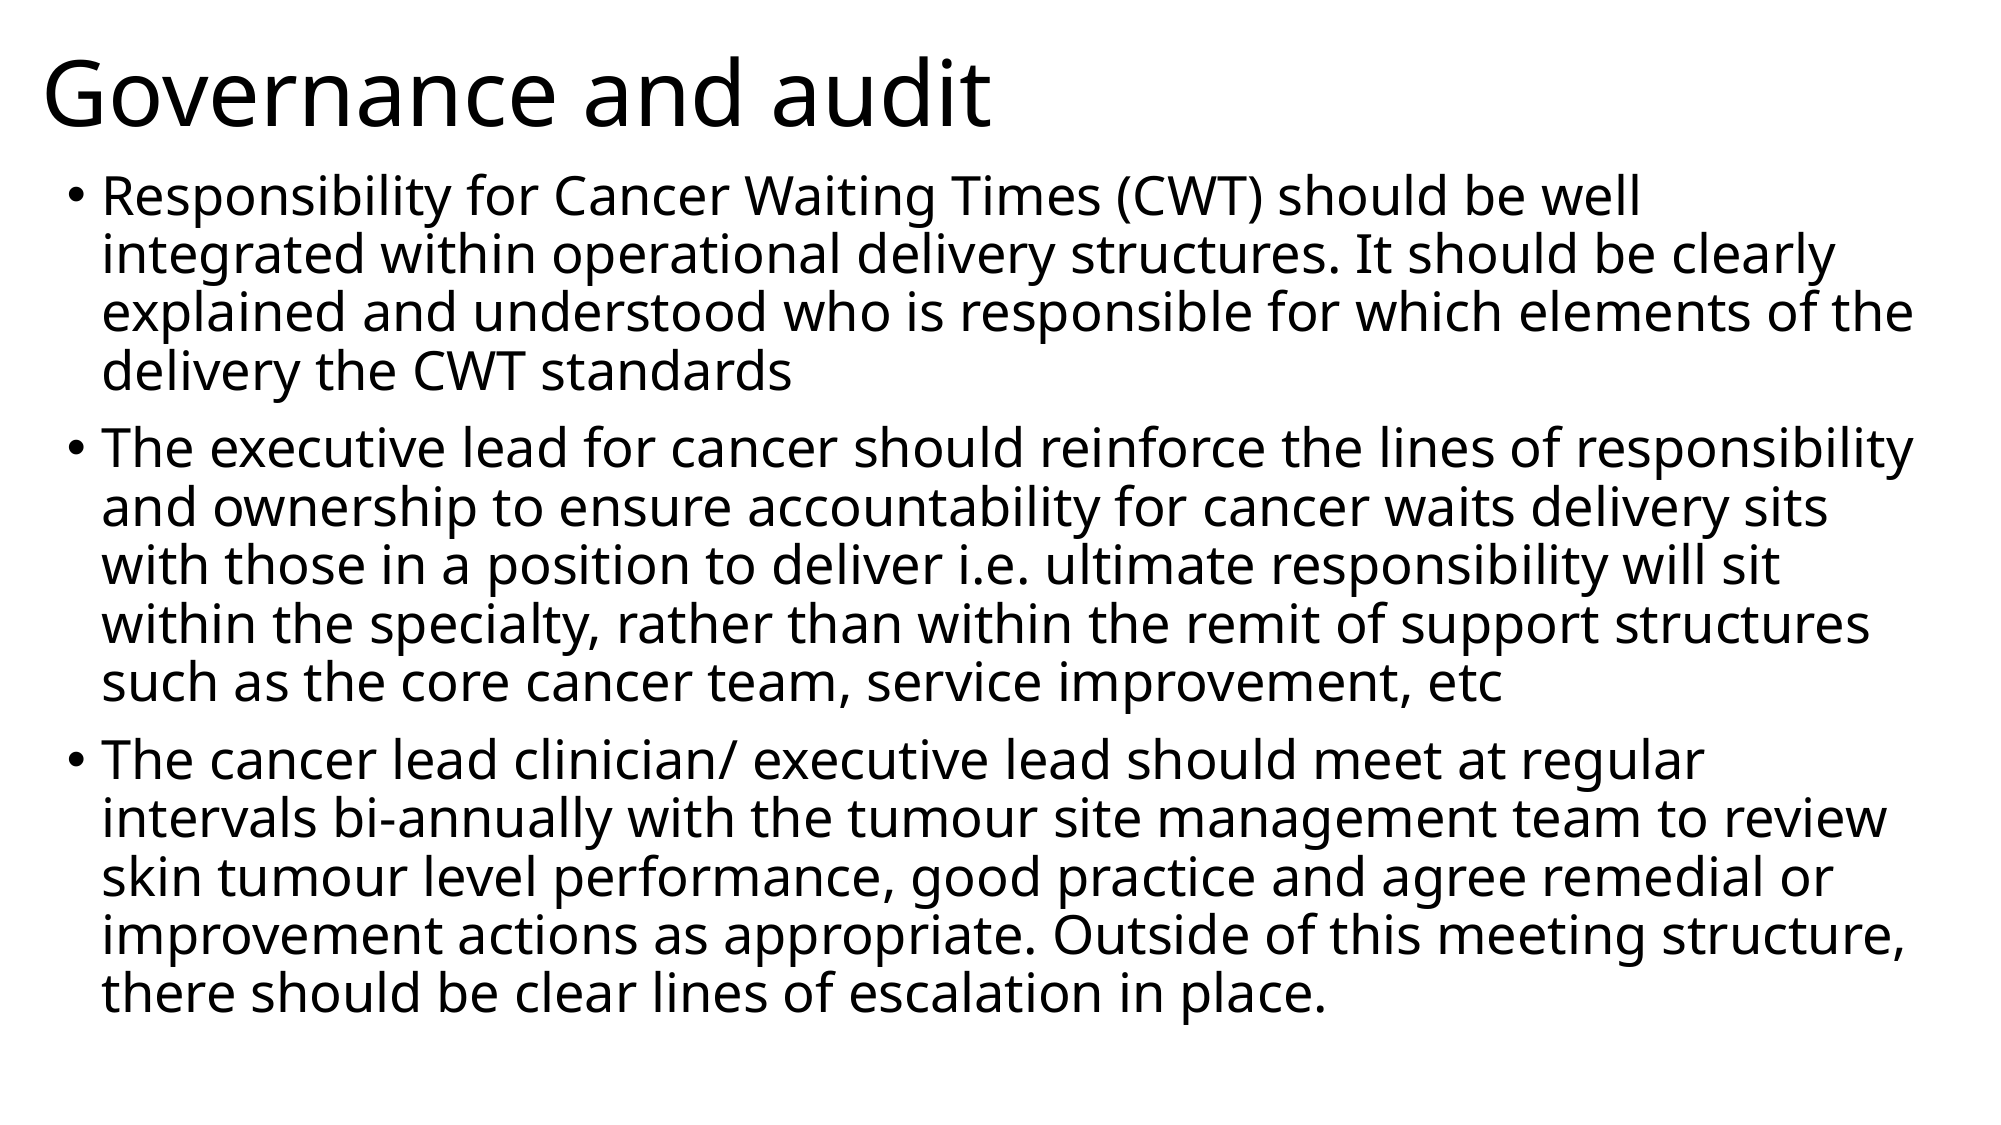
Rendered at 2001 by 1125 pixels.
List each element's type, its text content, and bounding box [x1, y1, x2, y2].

list Responsibility for Cancer Waiting Times (CWT) should be well integrated within operational delivery structures. It should be clearly explained and understood who is responsible for which elements of the delivery the CWT standards The executive lead for cancer should reinforce the lines of responsibility and ownership to ensure accountability for cancer waits delivery sits with those in a position to deliver i.e. ultimate responsibility will sit within the specialty, rather than within the remit of support structures such as the core cancer team, service improvement, etc The cancer lead clinician/ executive lead should meet at regular intervals bi-annually with the tumour site management team to review skin tumour level performance, good practice and agree remedial or improvement actions as appropriate. Outside of this meeting structure, there should be clear lines of escalation in place. [51, 160, 1933, 1081]
title Governance and audit [26, 21, 1965, 174]
